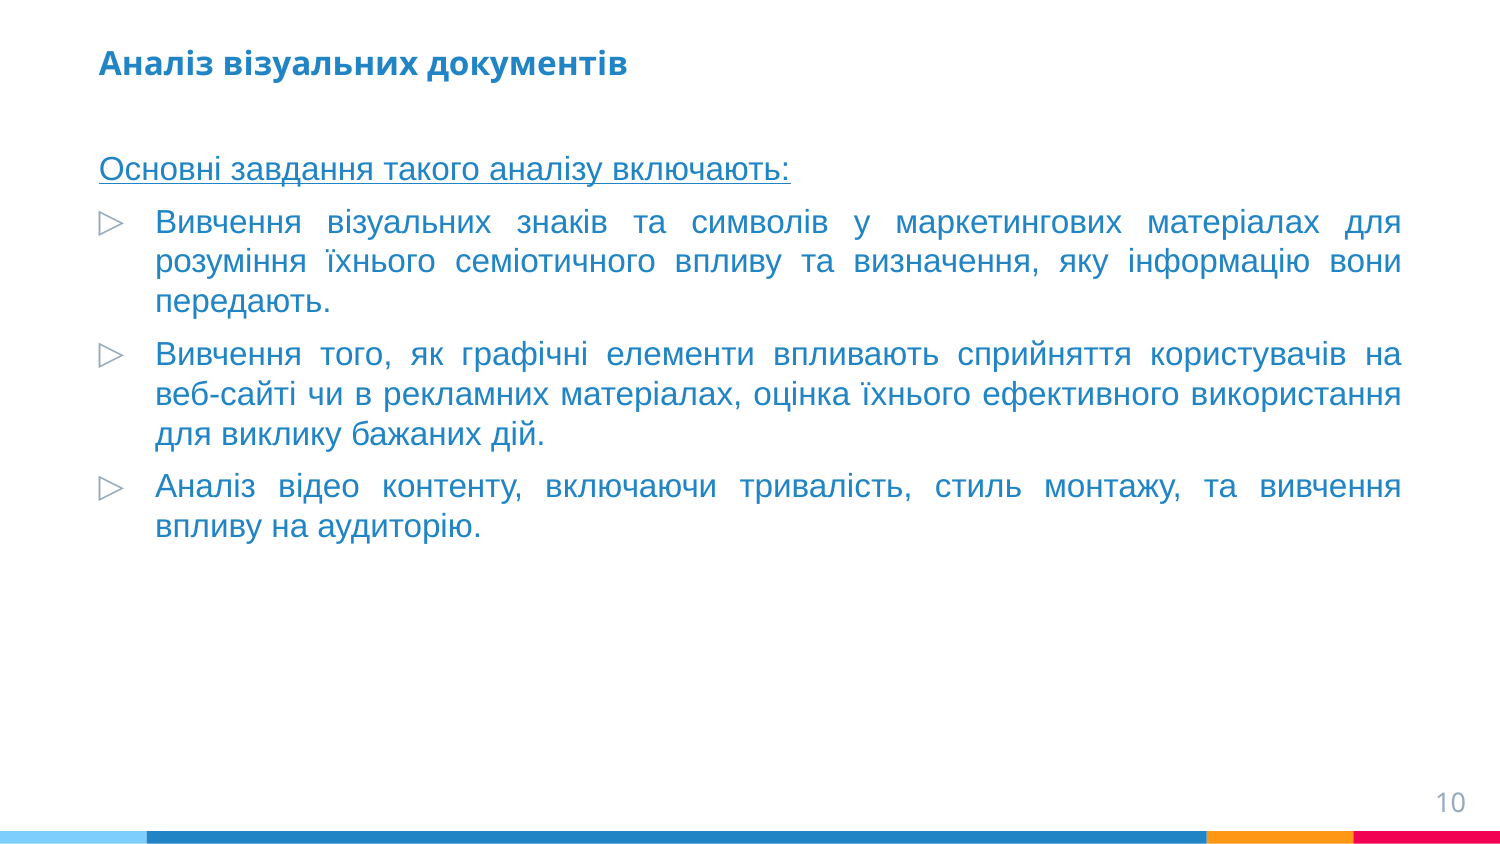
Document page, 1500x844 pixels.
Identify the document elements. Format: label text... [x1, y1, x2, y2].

list Аналіз візуальних документів Основні завдання такого аналізу включають: Вивчення візуальних знаків та символів у маркетингових матеріалах для розуміння їхнього семіотичного впливу та визначення, яку інформацію вони передають. Вивчення того, як графічні елементи впливають сприйняття користувачів на веб-сайті чи в рекламних матеріалах, оцінка їхнього ефективного використання для виклику бажаних дій. Аналіз відео контенту, включаючи тривалість, стиль монтажу, та вивчення впливу на аудиторію. [65, 27, 1419, 691]
slide_number 10 [1391, 770, 1482, 822]
